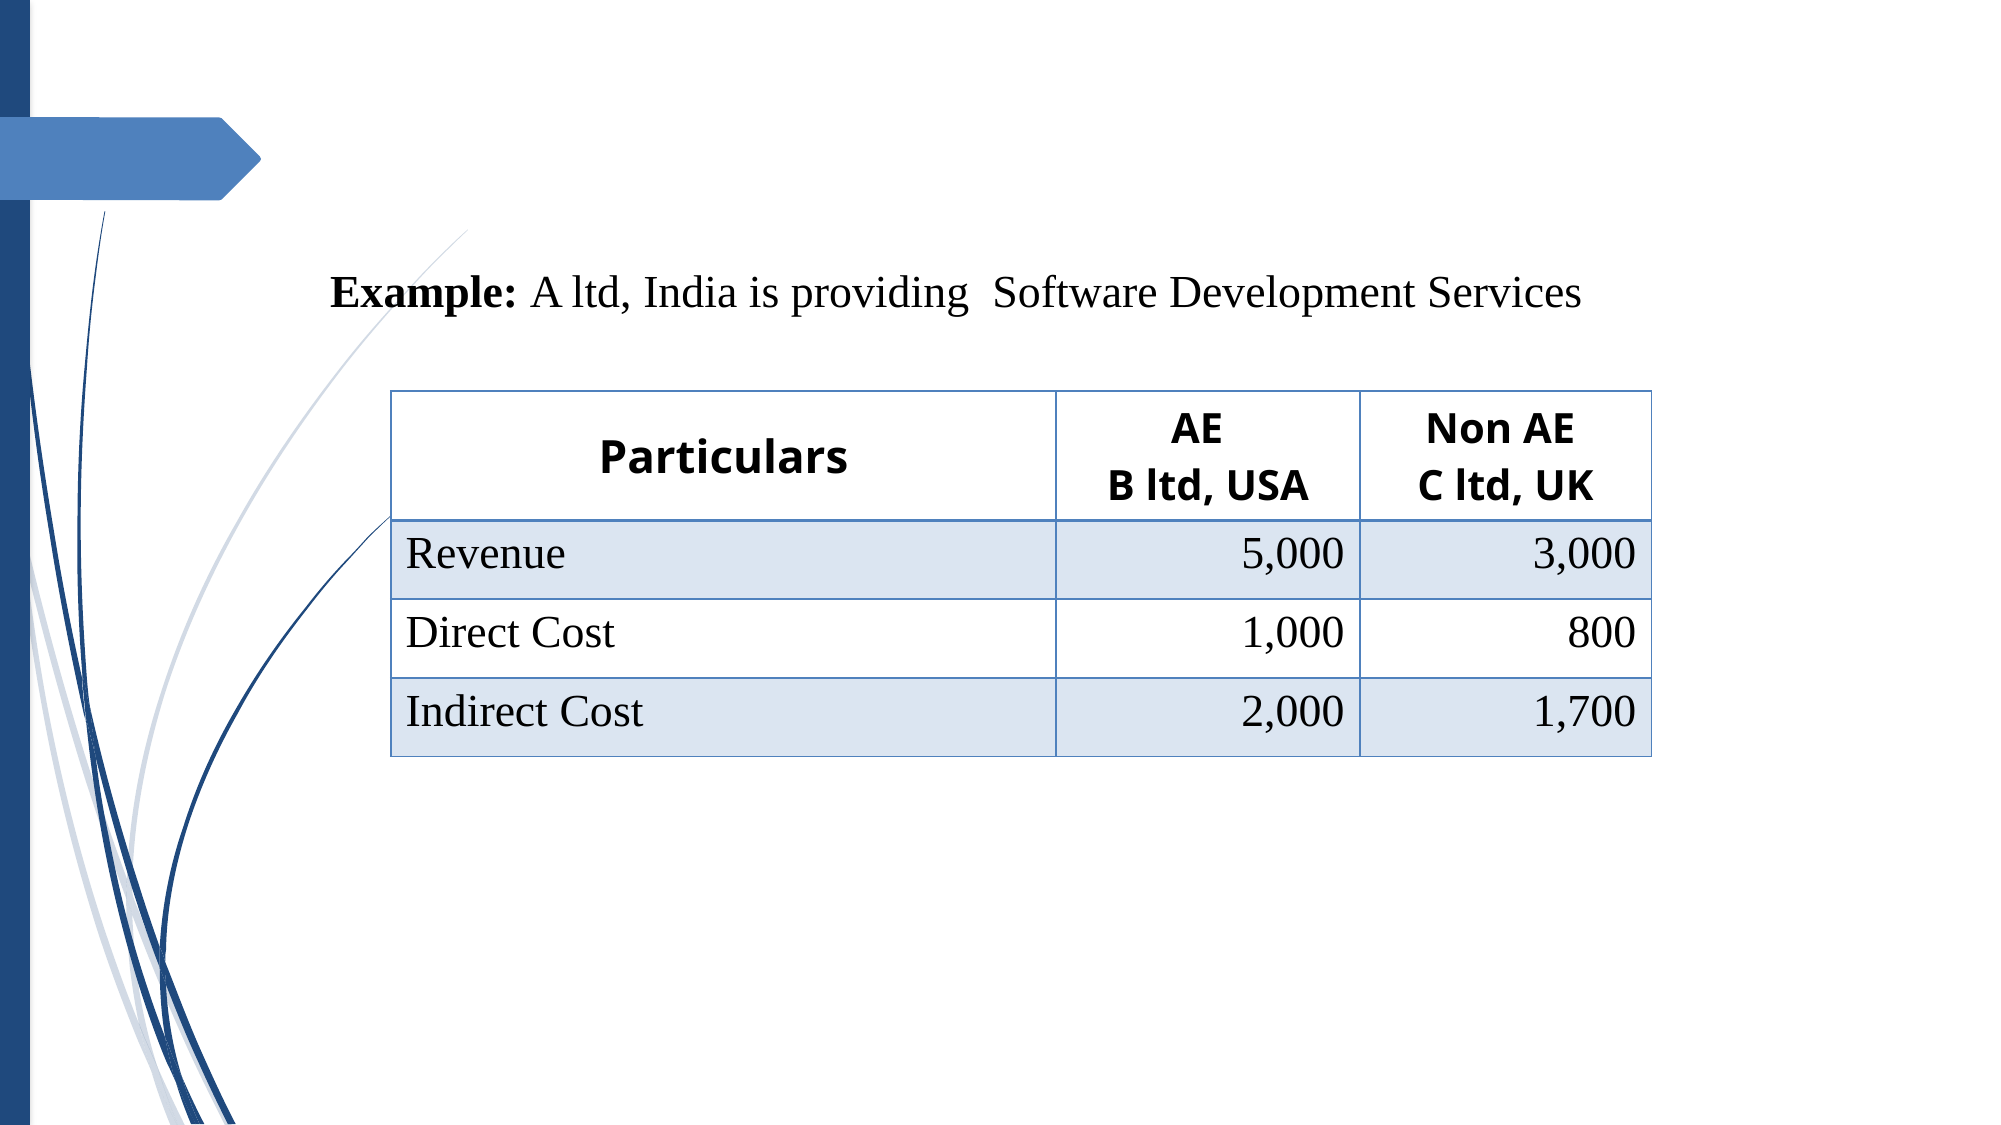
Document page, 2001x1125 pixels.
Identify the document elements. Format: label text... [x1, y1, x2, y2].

table_cell 1,000 [1057, 600, 1359, 677]
table_cell Indirect Cost [392, 679, 1055, 756]
table_cell 1,700 [1361, 679, 1651, 756]
table_cell 2,000 [1057, 679, 1359, 756]
text_box Example: A ltd, India is providing Software Development Services [315, 253, 1801, 324]
table_cell 3,000 [1361, 522, 1651, 598]
table_cell Direct Cost [392, 600, 1055, 677]
table_header Non AE C ltd, UK [1361, 392, 1651, 519]
table_header Particulars [392, 392, 1055, 519]
table_cell Revenue [392, 522, 1055, 598]
table_header AE B ltd, USA [1057, 392, 1359, 519]
table_cell 5,000 [1057, 522, 1359, 598]
table_cell 800 [1361, 600, 1651, 677]
